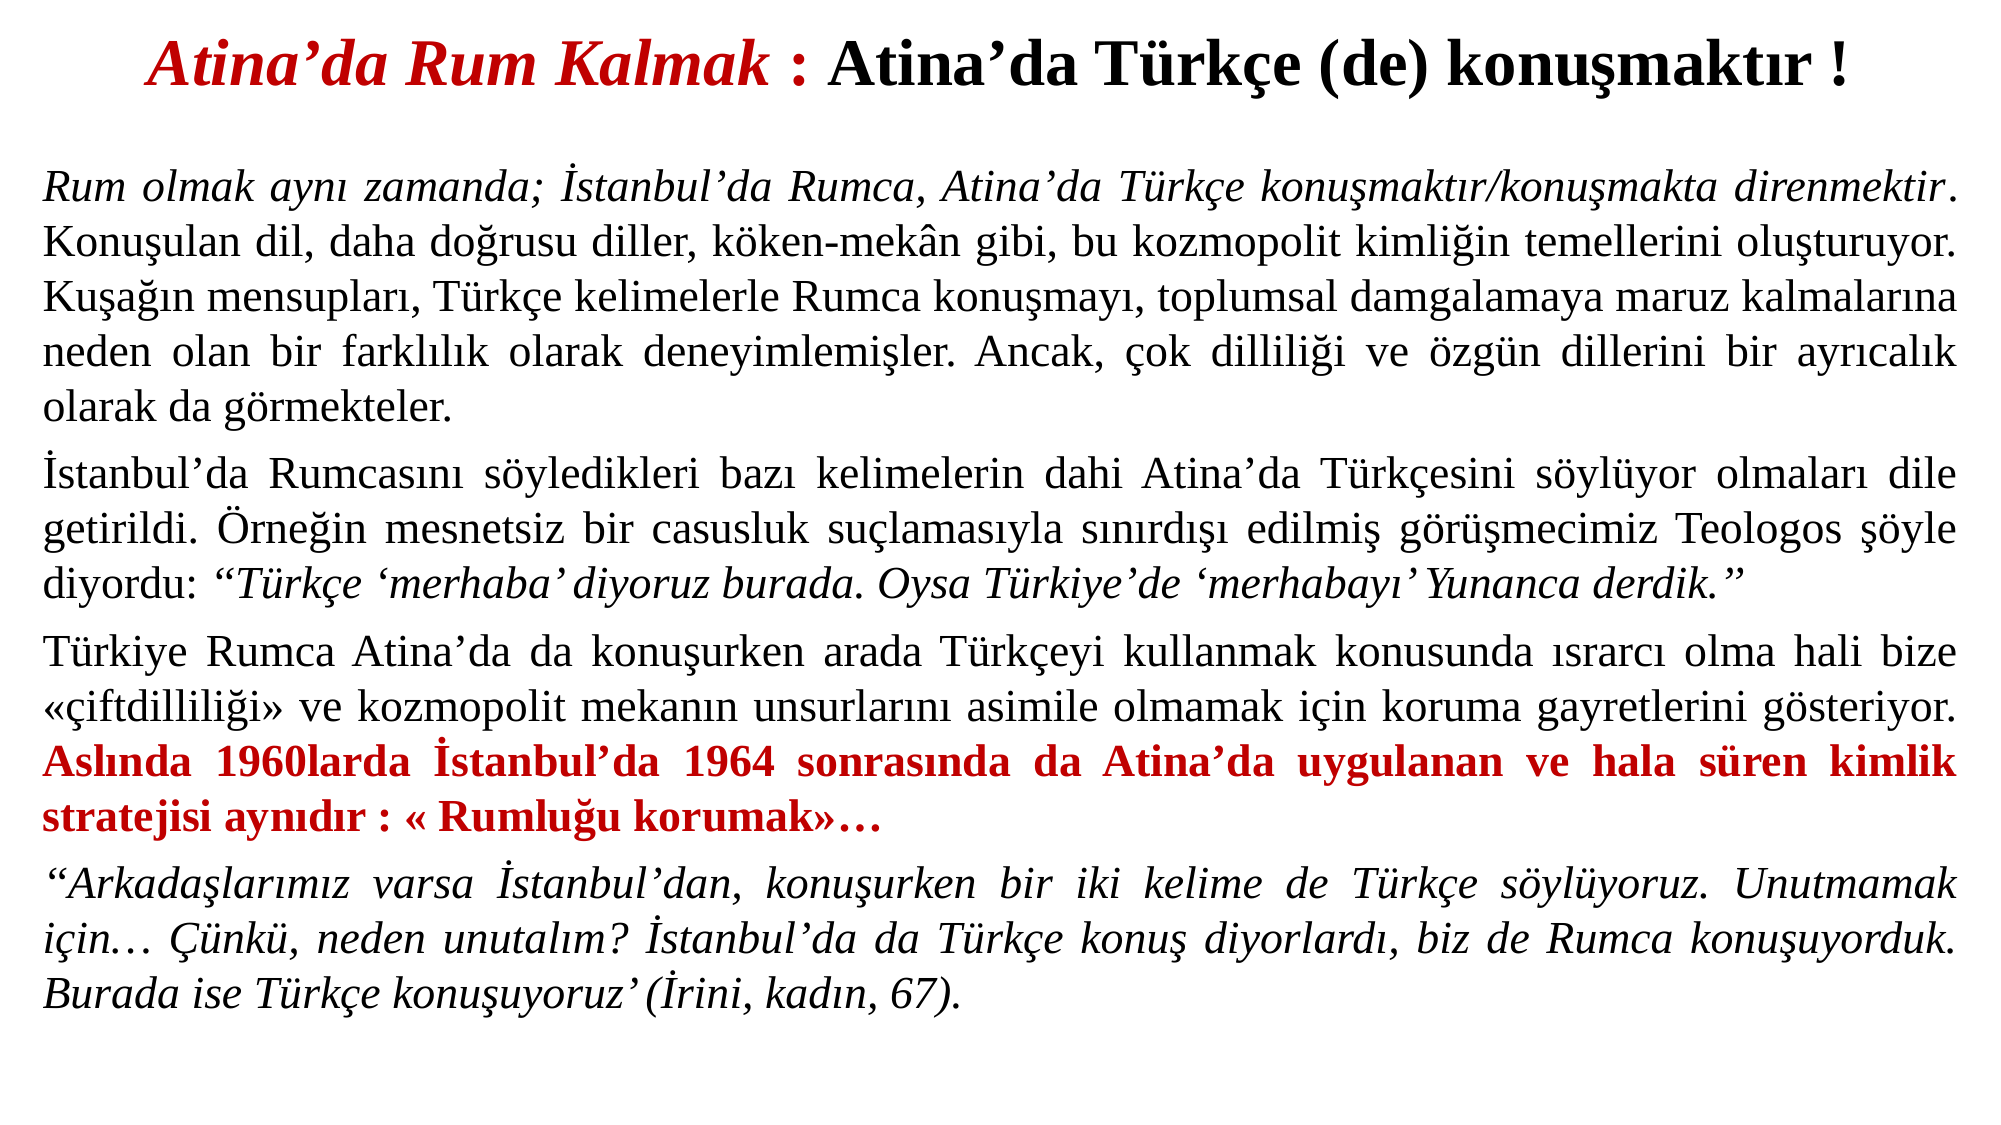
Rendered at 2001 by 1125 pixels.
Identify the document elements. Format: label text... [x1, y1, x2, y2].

list Rum olmak aynı zamanda; İstanbul’da Rumca, Atina’da Türkçe konuşmaktır/konuşmakta direnmektir. Konuşulan dil, daha doğrusu diller, köken-mekân gibi, bu kozmopolit kimliğin temellerini oluşturuyor. Kuşağın mensupları, Türkçe kelimelerle Rumca konuşmayı, toplumsal damgalamaya maruz kalmalarına neden olan bir farklılık olarak deneyimlemişler. Ancak, çok dilliliği ve özgün dillerini bir ayrıcalık olarak da görmekteler. İstanbul’da Rumcasını söyledikleri bazı kelimelerin dahi Atina’da Türkçesini söylüyor olmaları dile getirildi. Örneğin mesnetsiz bir casusluk suçlamasıyla sınırdışı edilmiş görüşmecimiz Teologos şöyle diyordu: ‘‘Türkçe ‘merhaba’ diyoruz burada. Oysa Türkiye’de ‘merhabayı’ Yunanca derdik.’’ Türkiye Rumca Atina’da da konuşurken arada Türkçeyi kullanmak konusunda ısrarcı olma hali bize «çiftdilliliği» ve kozmopolit mekanın unsurlarını asimile olmamak için koruma gayretlerini gösteriyor. Aslında 1960larda İstanbul’da 1964 sonrasında da Atina’da uygulanan ve hala süren kimlik stratejisi aynıdır : « Rumluğu korumak»… ‘‘Arkadaşlarımız varsa İstanbul’dan, konuşurken bir iki kelime de Türkçe söylüyoruz. Unutmamak için… Çünkü, neden unutalım? İstanbul’da da Türkçe konuş diyorlardı, biz de Rumca konuşuyorduk. Burada ise Türkçe konuşuyoruz’ (İrini, kadın, 67). [27, 148, 1974, 1067]
title Atina’da Rum Kalmak : Atina’da Türkçe (de) konuşmaktır ! [0, 0, 2000, 128]
